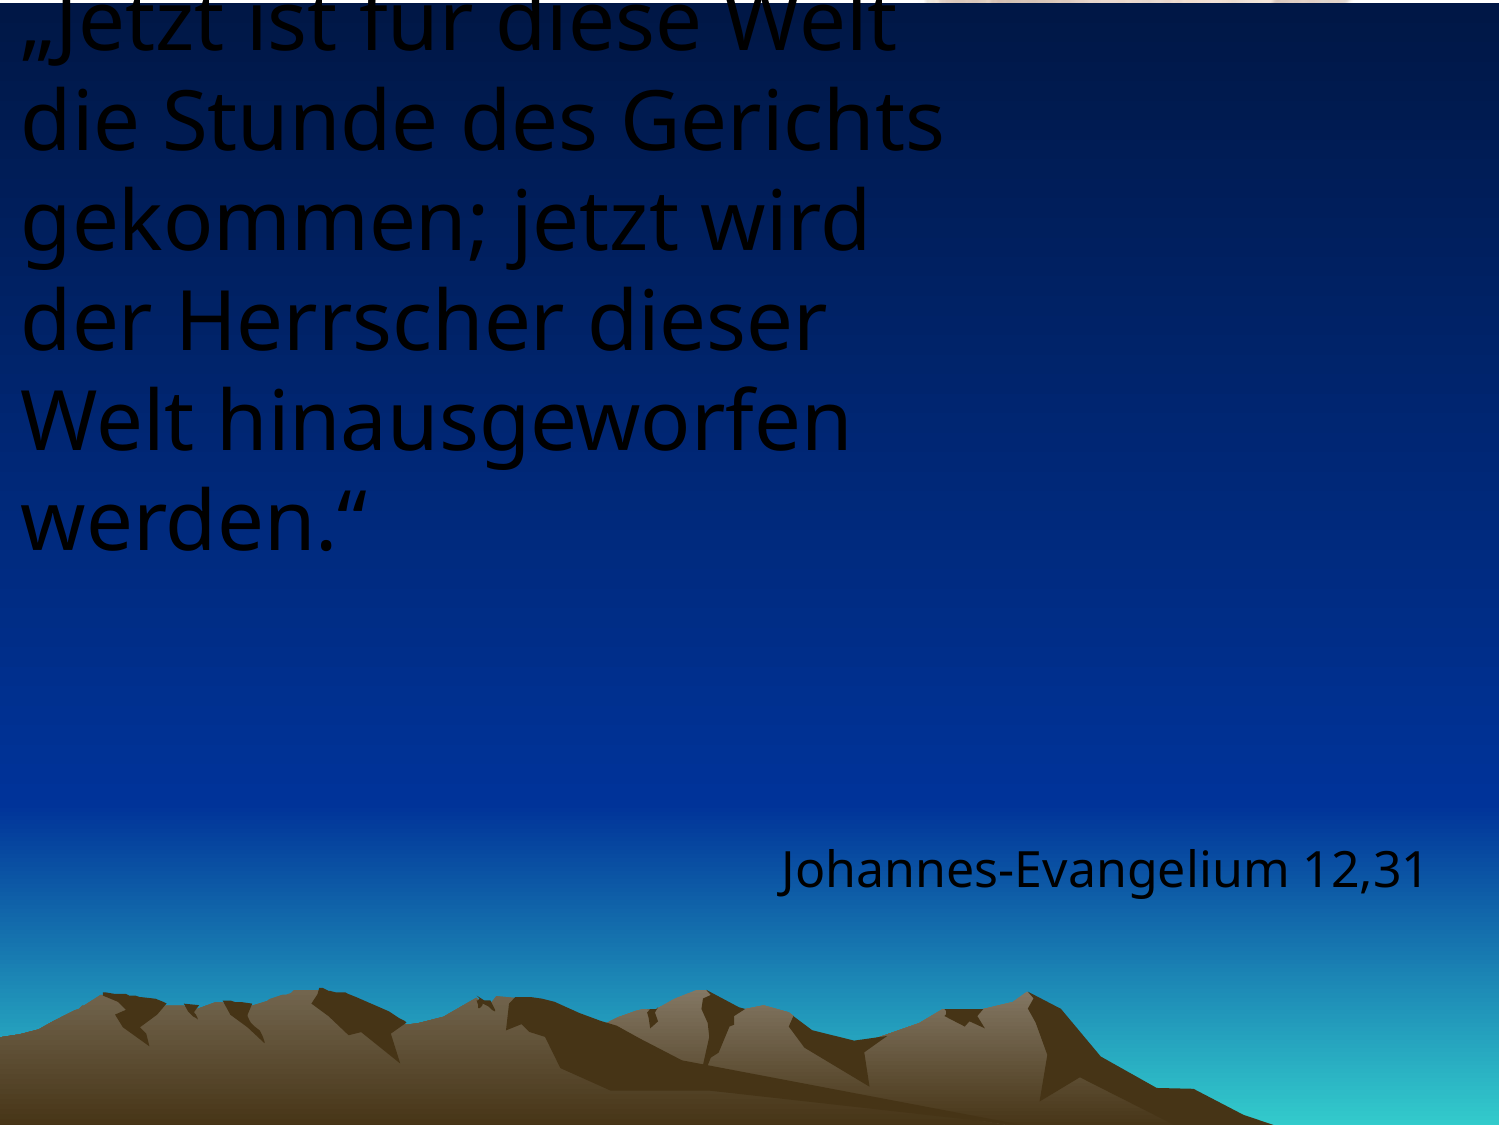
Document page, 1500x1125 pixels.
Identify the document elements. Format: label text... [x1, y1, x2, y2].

picture [975, 0, 1500, 1125]
text_box Johannes-Evangelium 12,31 [395, 829, 1446, 905]
title „Jetzt ist für diese Welt die Stunde des Gerichts gekommen; jetzt wird der Herrscher dieser Welt hinausgeworfen werden.“ [5, 0, 975, 575]
